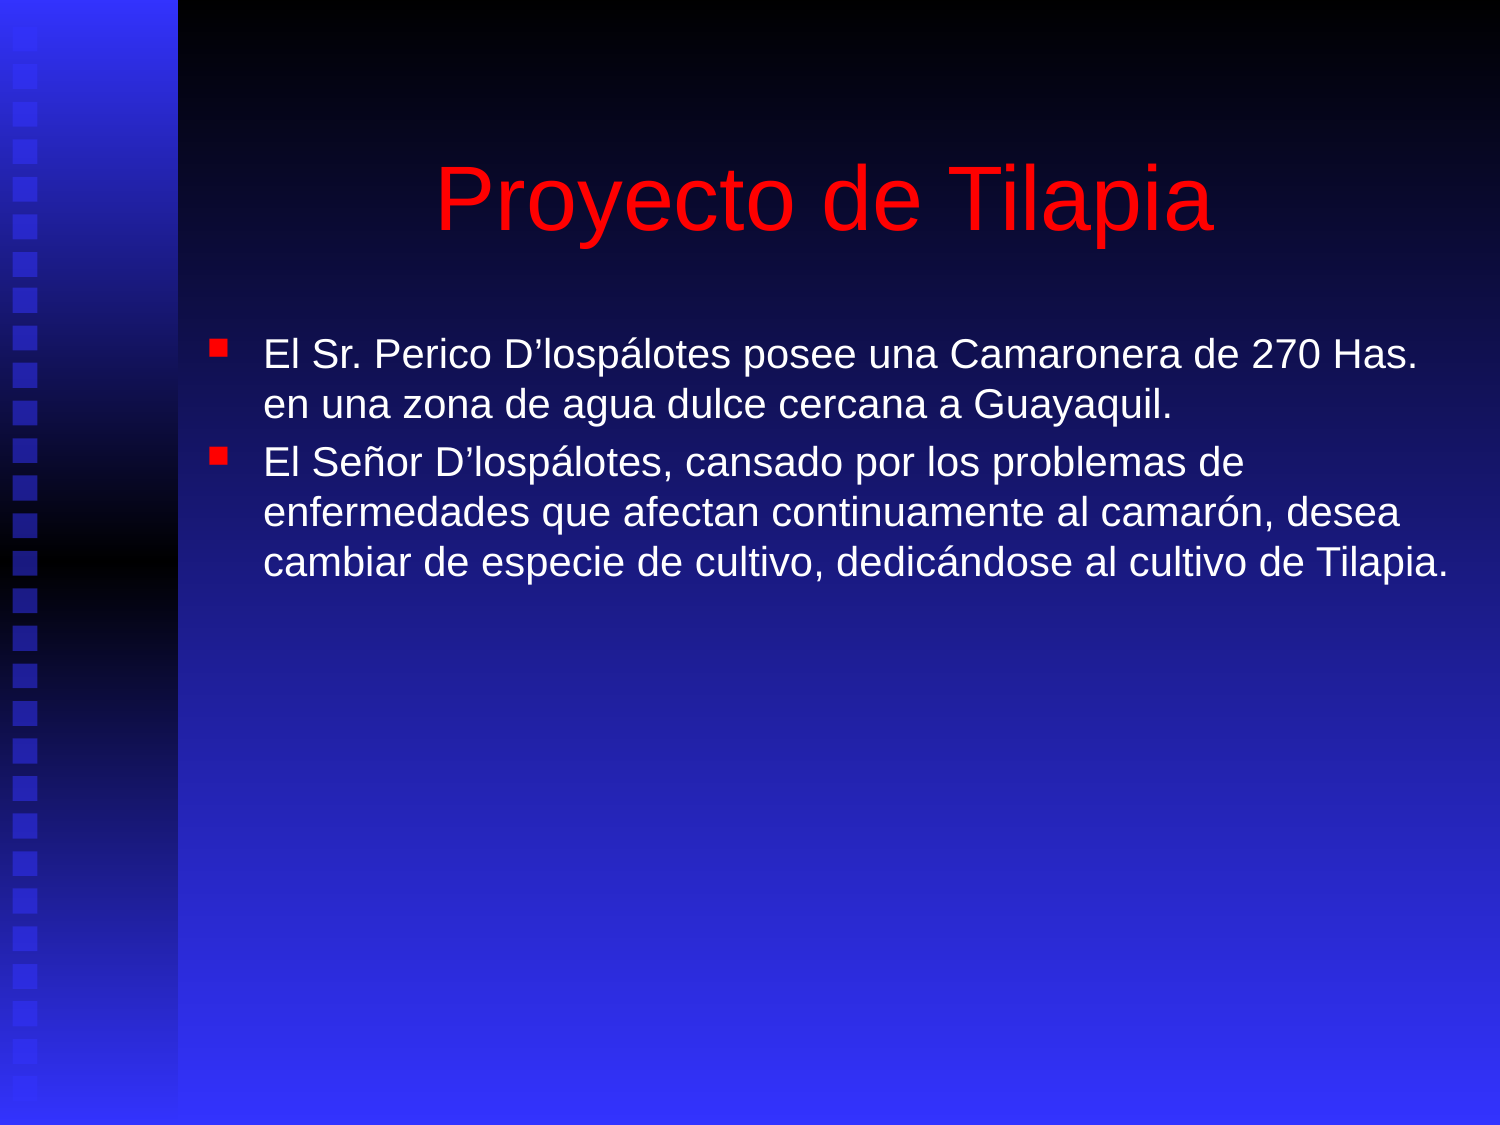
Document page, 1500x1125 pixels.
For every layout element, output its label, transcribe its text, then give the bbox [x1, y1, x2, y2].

title Proyecto de Tilapia [187, 99, 1463, 288]
list El Sr. Perico D’lospálotes posee una Camaronera de 270 Has. en una zona de agua dulce cercana a Guayaquil. El Señor D’lospálotes, cansado por los problemas de enfermedades que afectan continuamente al camarón, desea cambiar de especie de cultivo, dedicándose al cultivo de Tilapia. [191, 318, 1468, 995]
